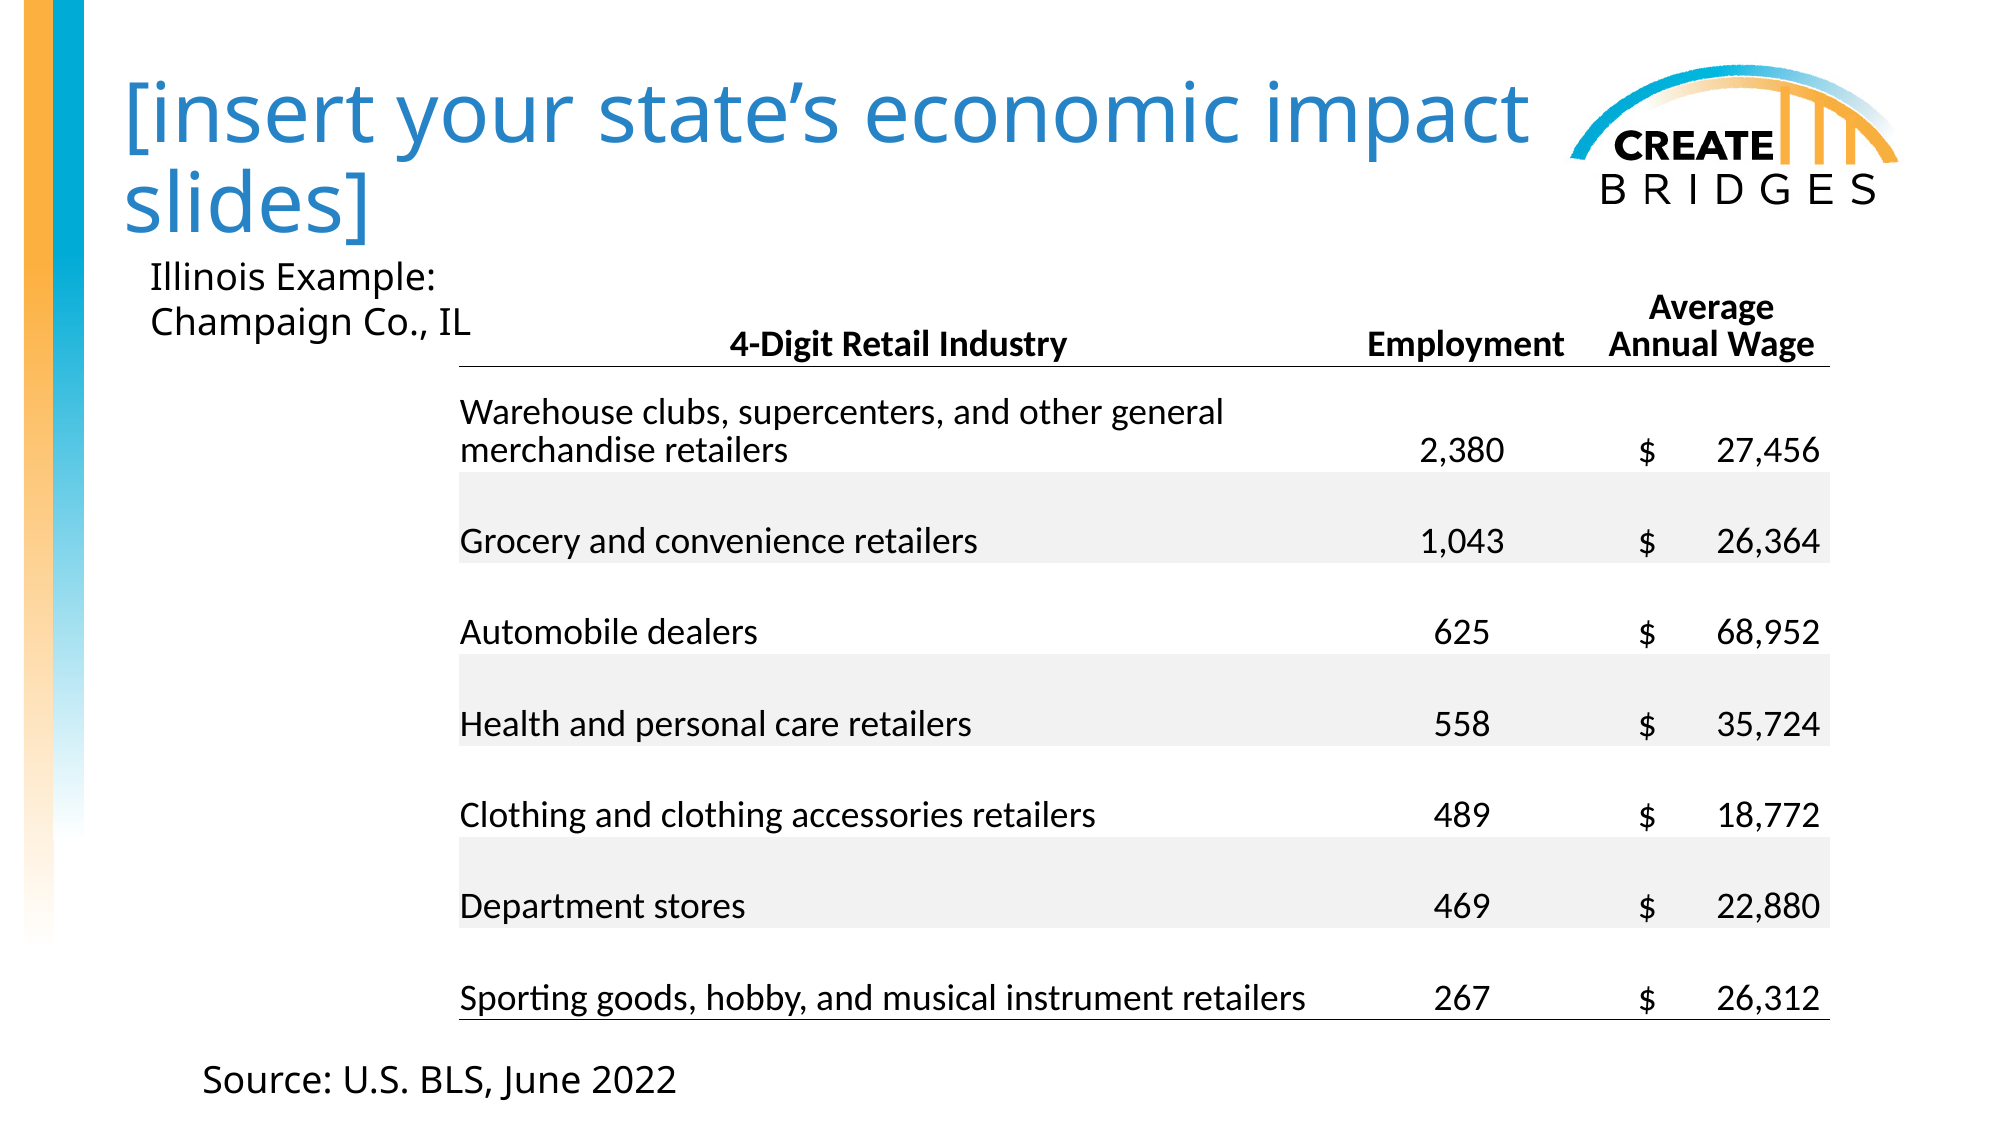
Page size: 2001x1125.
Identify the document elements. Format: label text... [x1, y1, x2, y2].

text_box Illinois Example: Champaign Co., IL [135, 245, 459, 351]
table_cell 469 [1339, 837, 1593, 928]
table_cell $ 18,772 [1593, 746, 1830, 837]
table_cell $ 68,952 [1593, 563, 1830, 654]
text_box [insert your state’s economic impact slides] [108, 52, 1593, 270]
table_cell 1,043 [1339, 472, 1593, 563]
table_cell 2,380 [1339, 367, 1593, 472]
text_box Source: U.S. BLS, June 2022 [187, 1048, 1280, 1108]
table_cell Automobile dealers [459, 563, 1339, 654]
table_cell Health and personal care retailers [459, 654, 1339, 746]
table_cell $ 27,456 [1593, 367, 1830, 472]
table_cell Grocery and convenience retailers [459, 472, 1339, 563]
table_cell Clothing and clothing accessories retailers [459, 746, 1339, 837]
table_cell 625 [1339, 563, 1593, 654]
picture [1555, 37, 1930, 252]
table_cell $ 26,312 [1593, 928, 1830, 1019]
table_cell $ 22,880 [1593, 837, 1830, 928]
table_cell 558 [1339, 654, 1593, 746]
table_header Average Annual Wage [1593, 208, 1830, 366]
table_cell 489 [1339, 746, 1593, 837]
table_cell $ 35,724 [1593, 654, 1830, 746]
table_header Employment [1339, 208, 1593, 366]
table_cell $ 26,364 [1593, 472, 1830, 563]
table_cell 267 [1339, 928, 1593, 1019]
table_cell Department stores [459, 837, 1339, 928]
table_cell Sporting goods, hobby, and musical instrument retailers [459, 928, 1339, 1019]
table_cell Warehouse clubs, supercenters, and other general merchandise retailers [459, 367, 1339, 472]
table_header 4-Digit Retail Industry [459, 208, 1339, 366]
